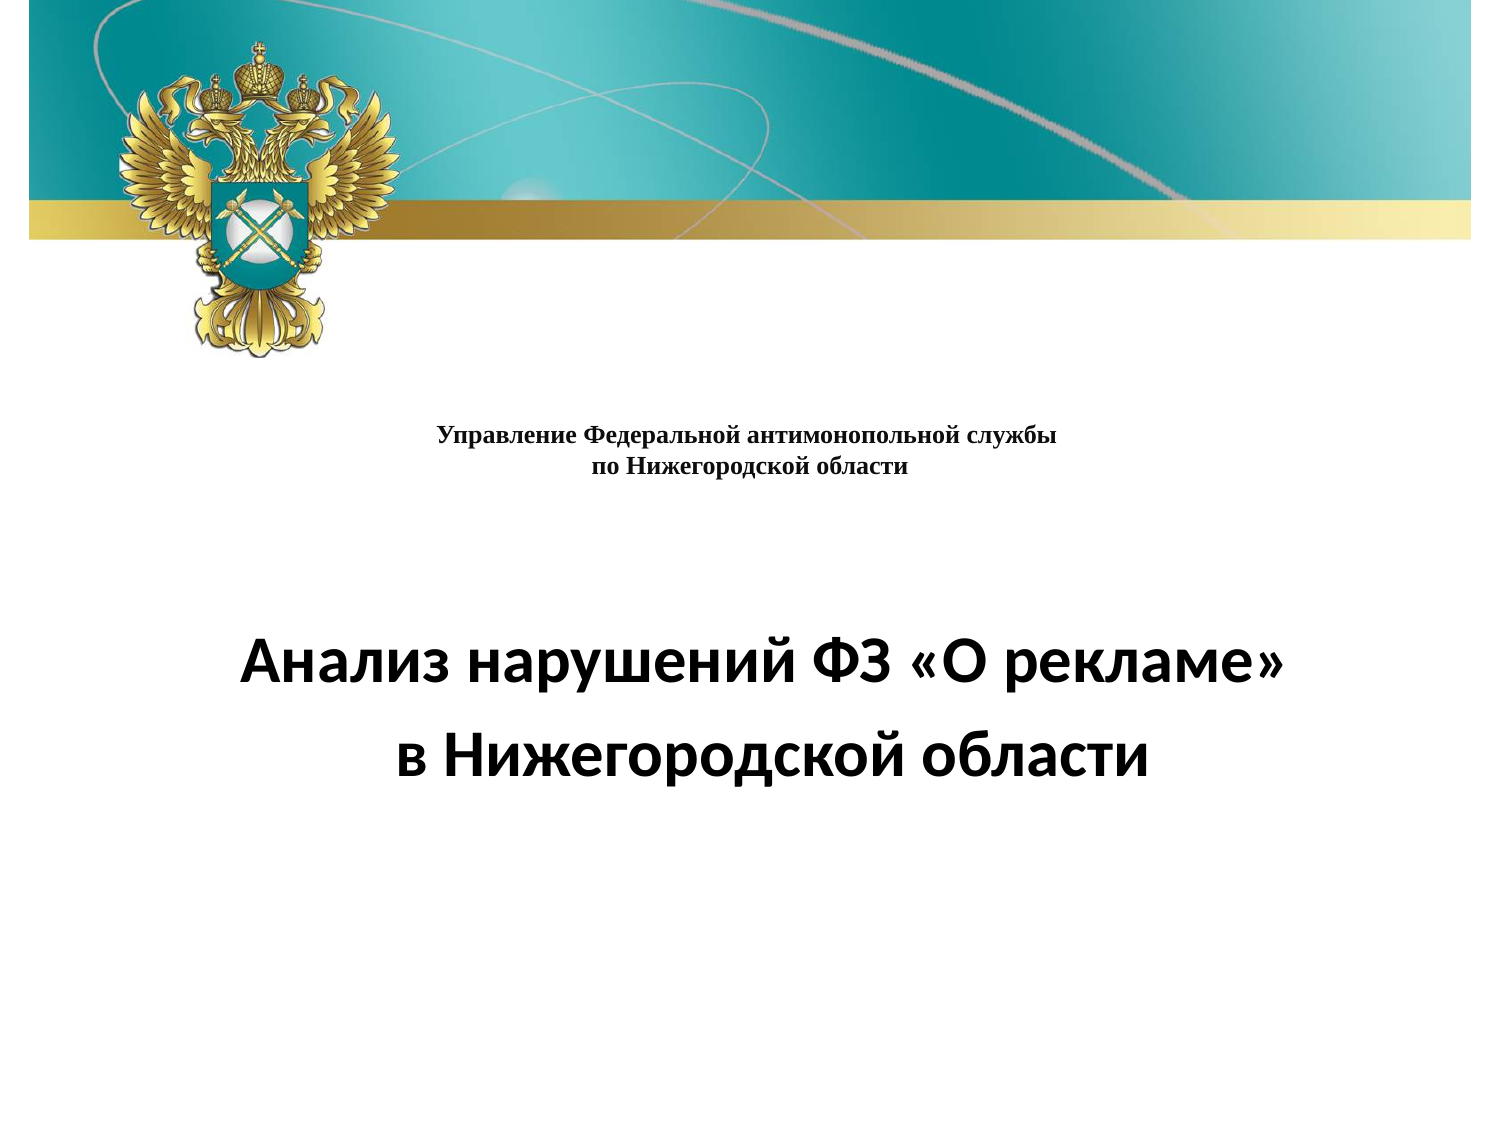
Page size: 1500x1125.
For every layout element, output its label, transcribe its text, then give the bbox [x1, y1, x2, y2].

title Управление Федеральной антимонопольной службы по Нижегородской области [0, 408, 1500, 551]
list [29, 0, 1471, 358]
subtitle Анализ нарушений ФЗ «О рекламе» в Нижегородской области [135, 515, 1412, 988]
